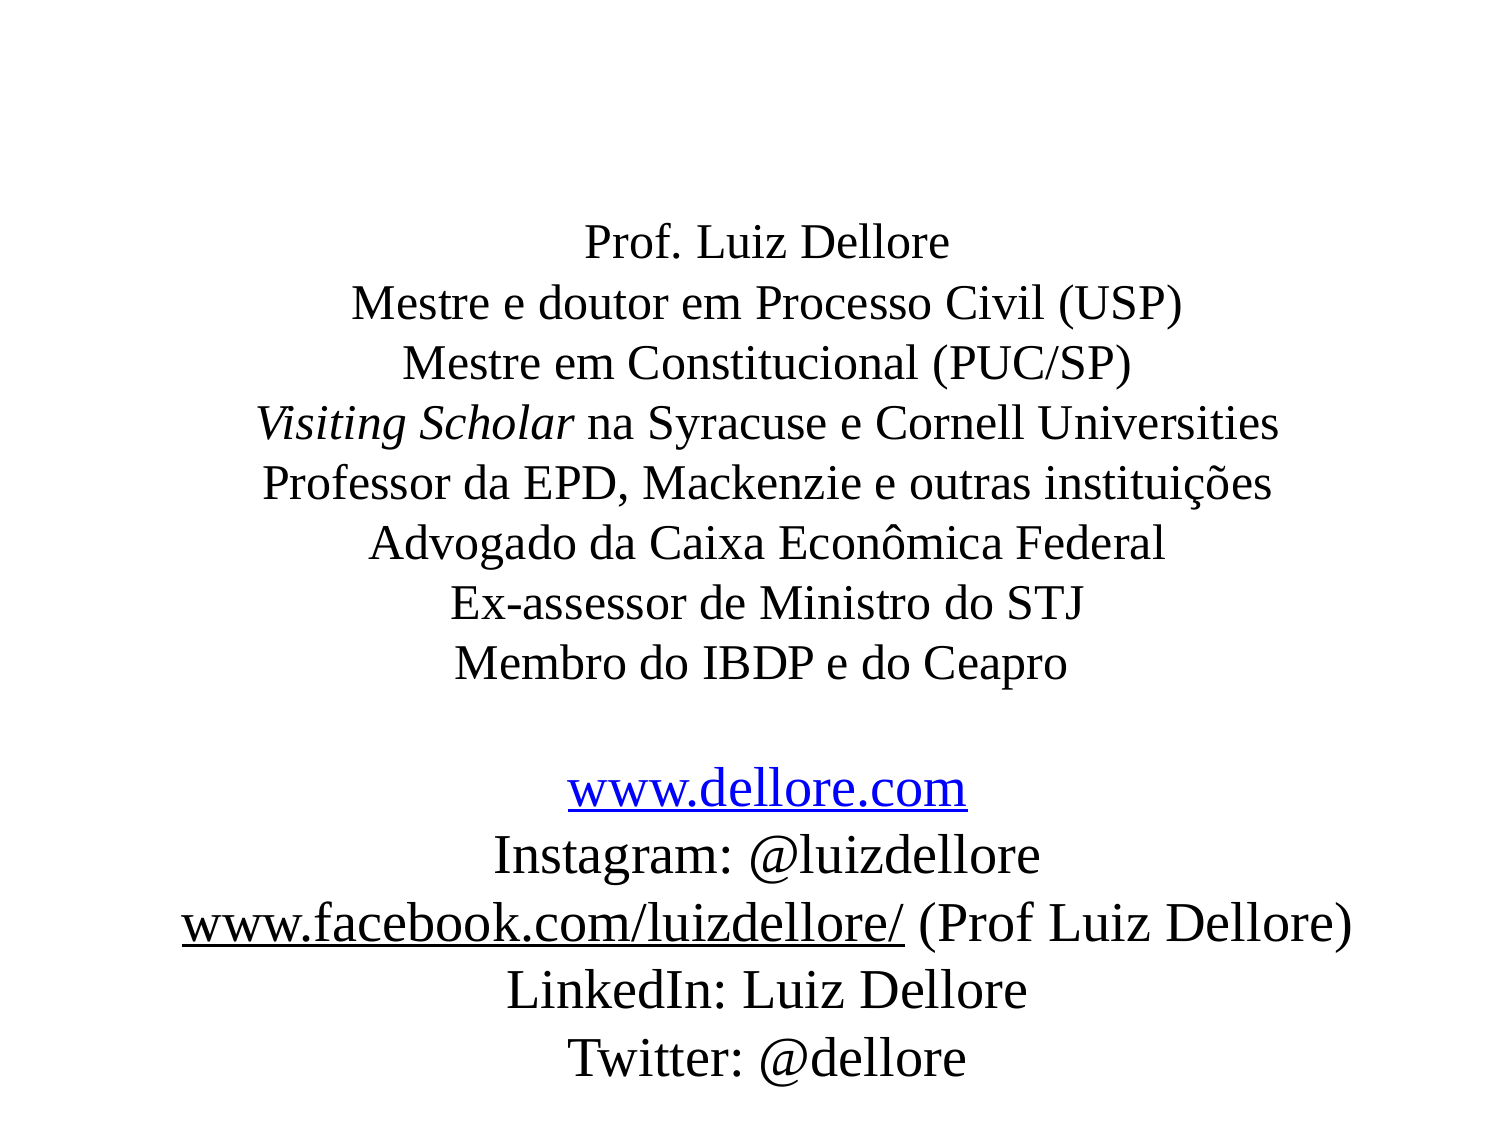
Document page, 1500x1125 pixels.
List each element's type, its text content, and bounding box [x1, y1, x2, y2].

text_box Prof. Luiz Dellore Mestre e doutor em Processo Civil (USP) Mestre em Constitucional (PUC/SP) Visiting Scholar na Syracuse e Cornell Universities Professor da EPD, Mackenzie e outras instituições Advogado da Caixa Econômica Federal Ex-assessor de Ministro do STJ Membro do IBDP e do Ceapro www.dellore.com Instagram: @luizdellore www.facebook.com/luizdellore/ (Prof Luiz Dellore) LinkedIn: Luiz Dellore Twitter: @dellore [53, 208, 1483, 1095]
